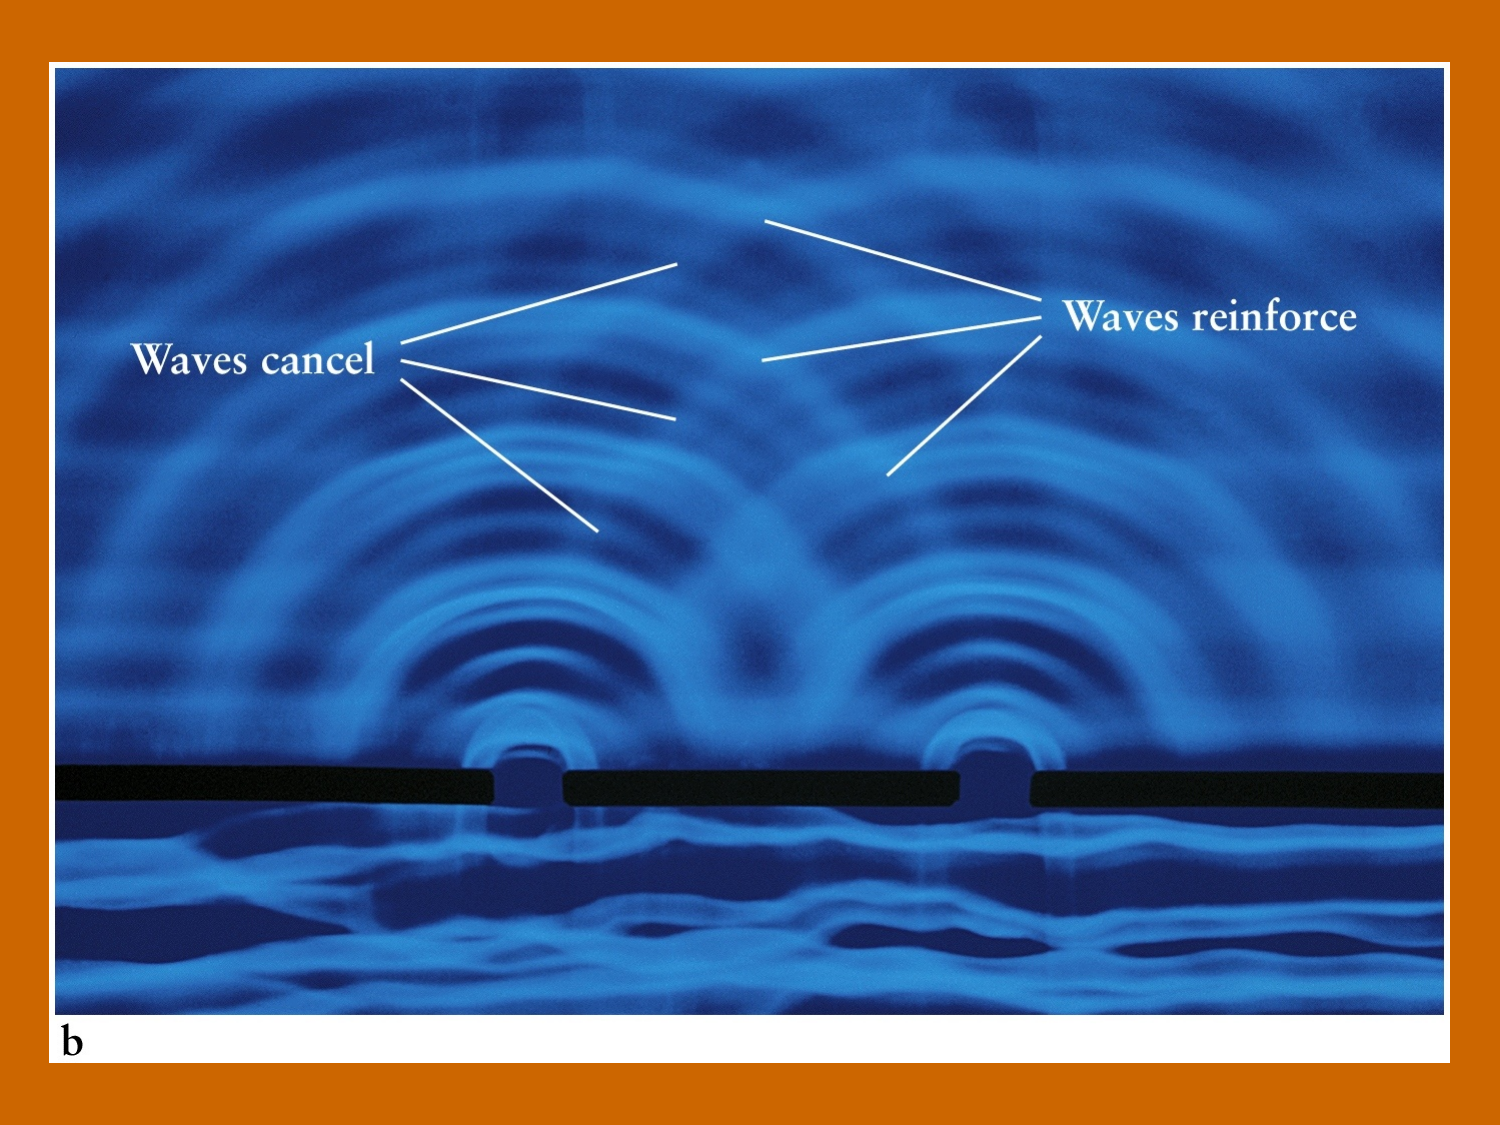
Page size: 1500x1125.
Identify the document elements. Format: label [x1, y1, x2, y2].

picture [49, 61, 1451, 1063]
